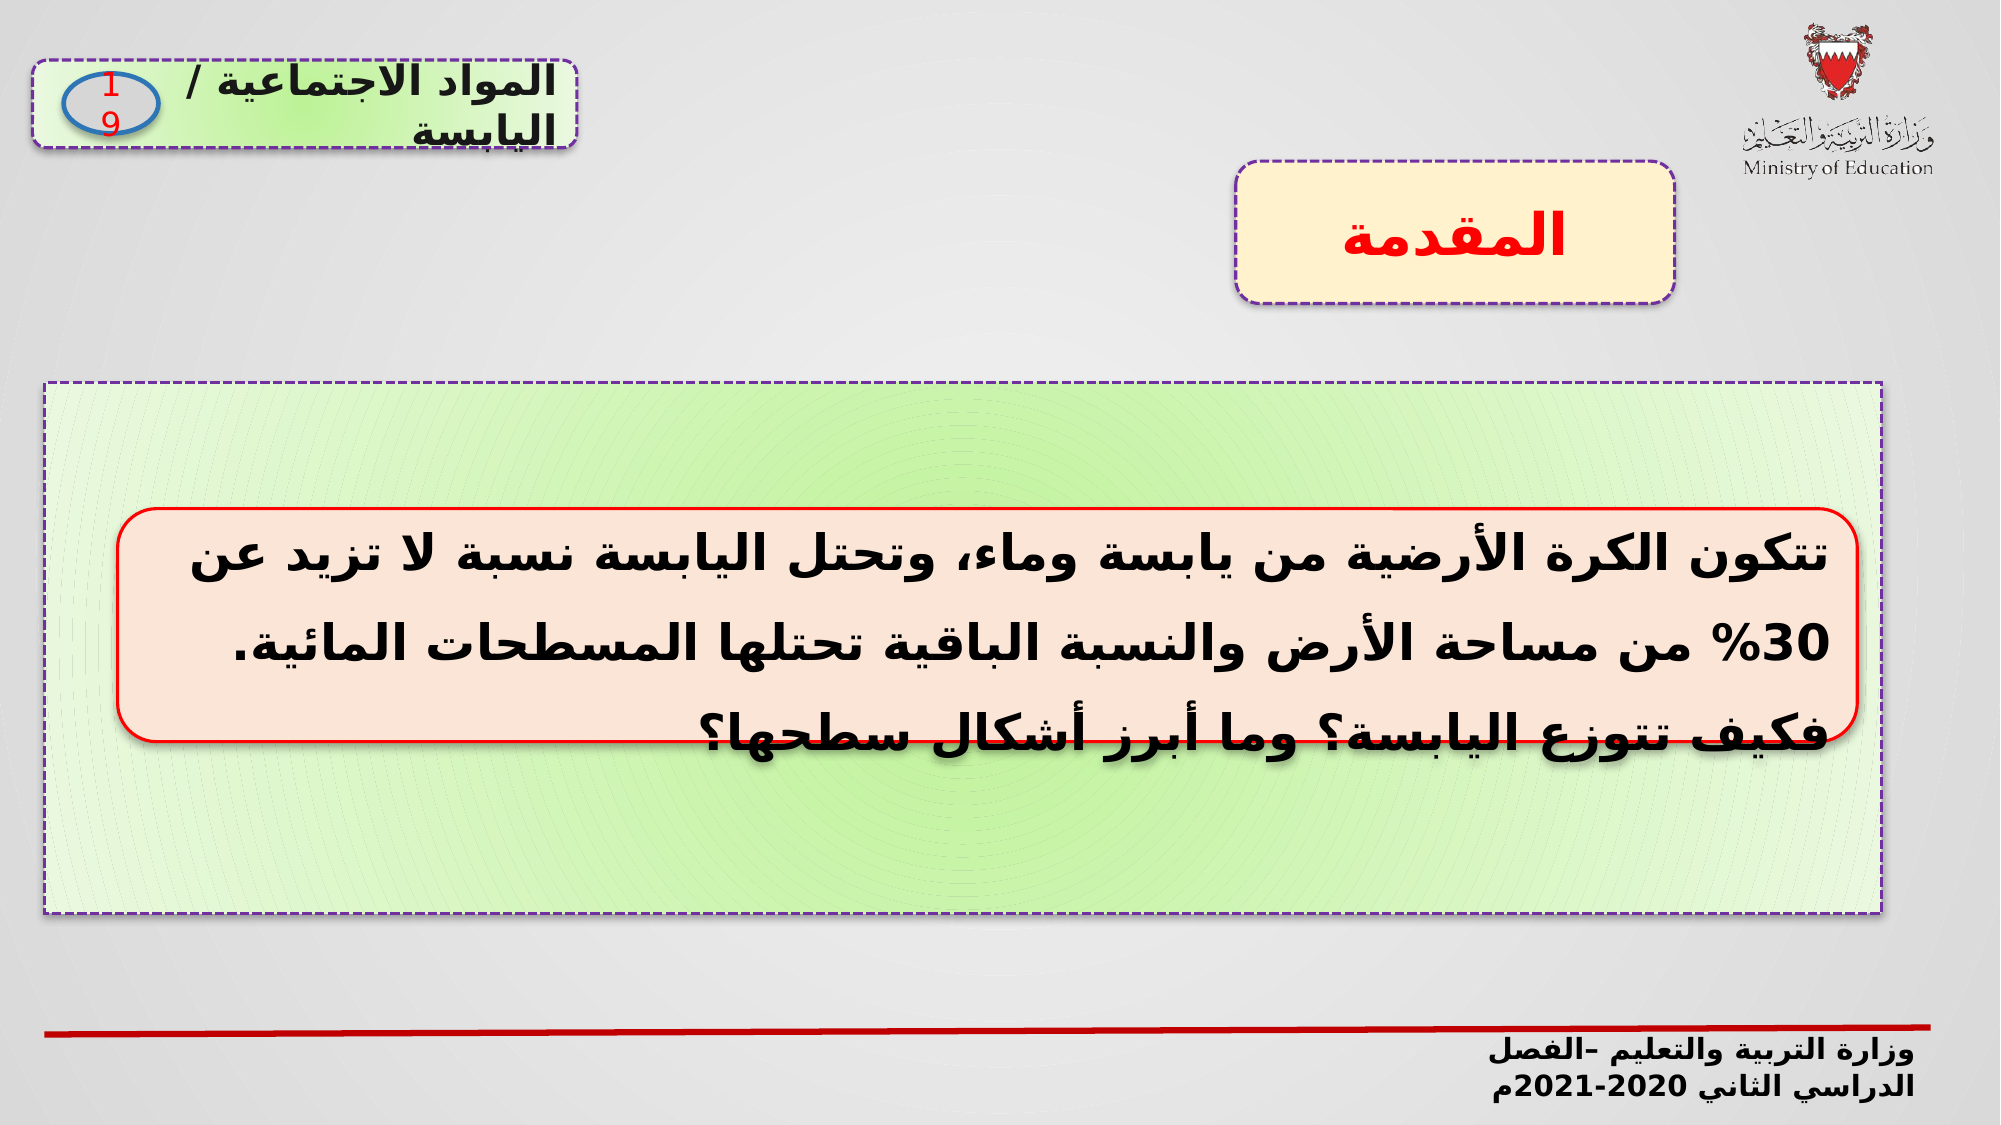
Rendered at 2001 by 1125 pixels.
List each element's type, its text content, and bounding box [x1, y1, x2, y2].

text_box وزارة التربية والتعليم –الفصل الدراسي الثاني 2020-2021م [1369, 1035, 1931, 1097]
picture [1705, 0, 1976, 208]
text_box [32, 60, 577, 148]
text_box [44, 1027, 1931, 1035]
text_box تتكون الكرة الأرضية من يابسة وماء، وتحتل اليابسة نسبة لا تزيد عن 30% من مساحة الأرض والنسبة الباقية تحتلها المسطحات المائية. فكيف تتوزع اليابسة؟ وما أبرز أشكال سطحها؟ [117, 508, 1858, 742]
text_box [44, 382, 1882, 914]
text_box المقدمة [1235, 161, 1675, 304]
